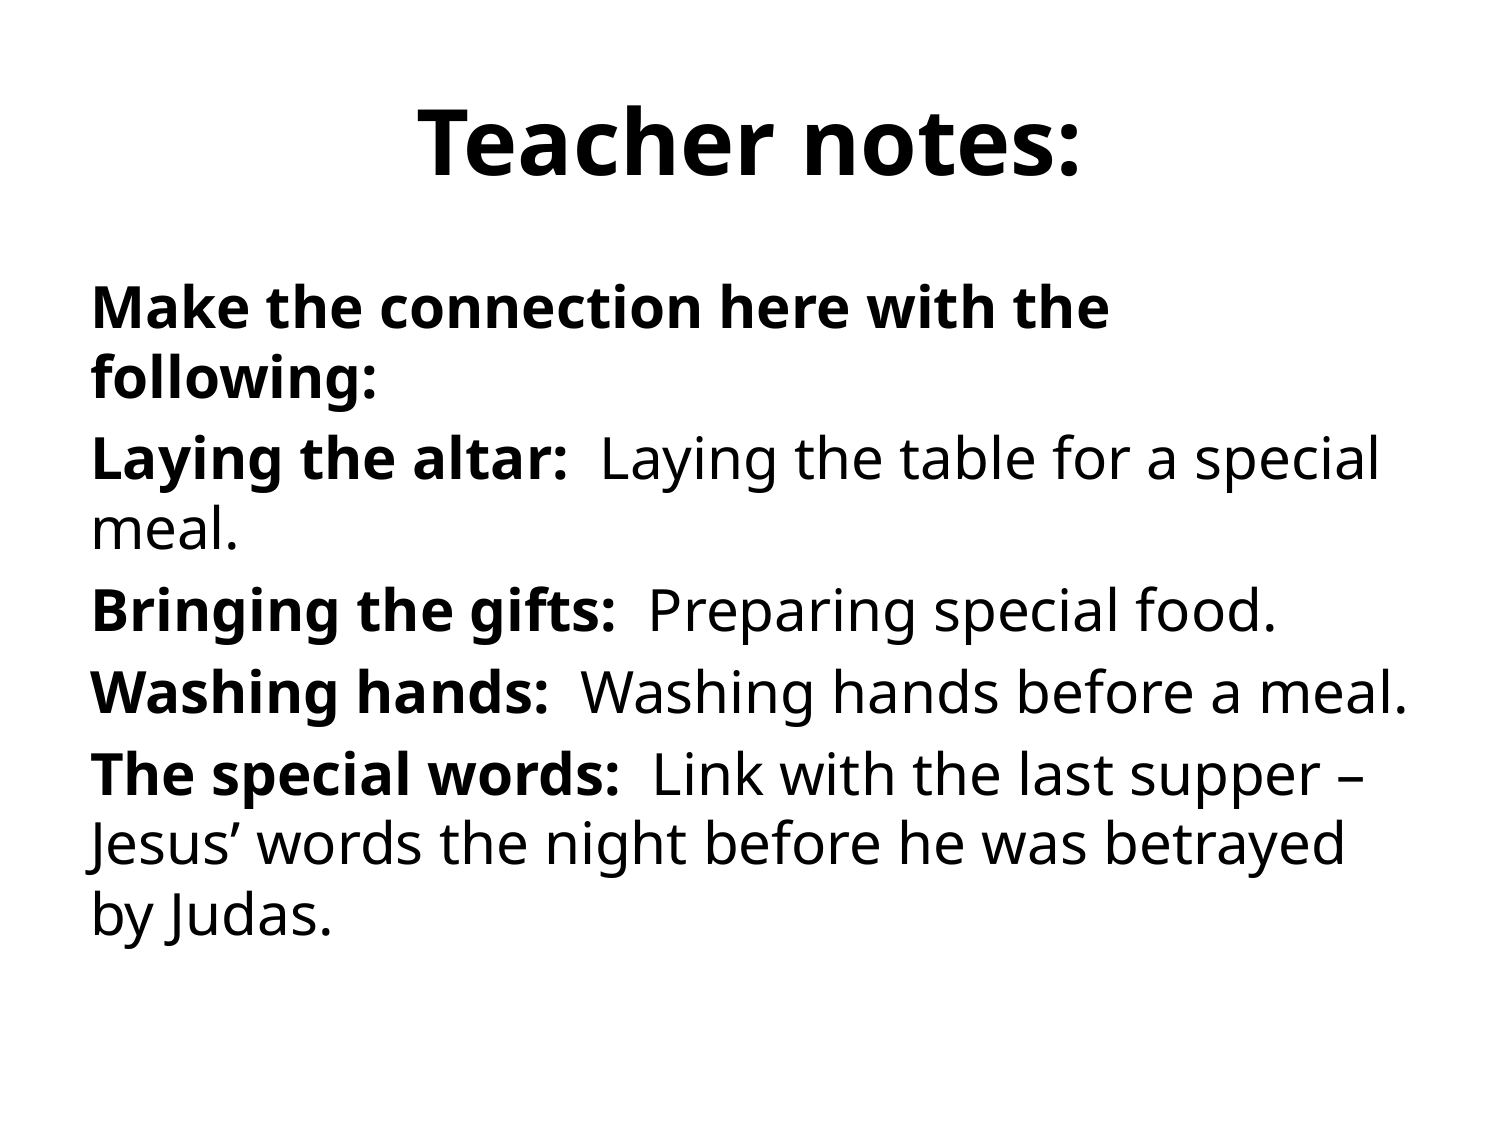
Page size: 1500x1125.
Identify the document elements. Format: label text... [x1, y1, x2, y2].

list Make the connection here with the following: Laying the altar: Laying the table for a special meal. Bringing the gifts: Preparing special food. Washing hands: Washing hands before a meal. The special words: Link with the last supper – Jesus’ words the night before he was betrayed by Judas. [75, 262, 1425, 1005]
title Teacher notes: [75, 45, 1425, 233]
